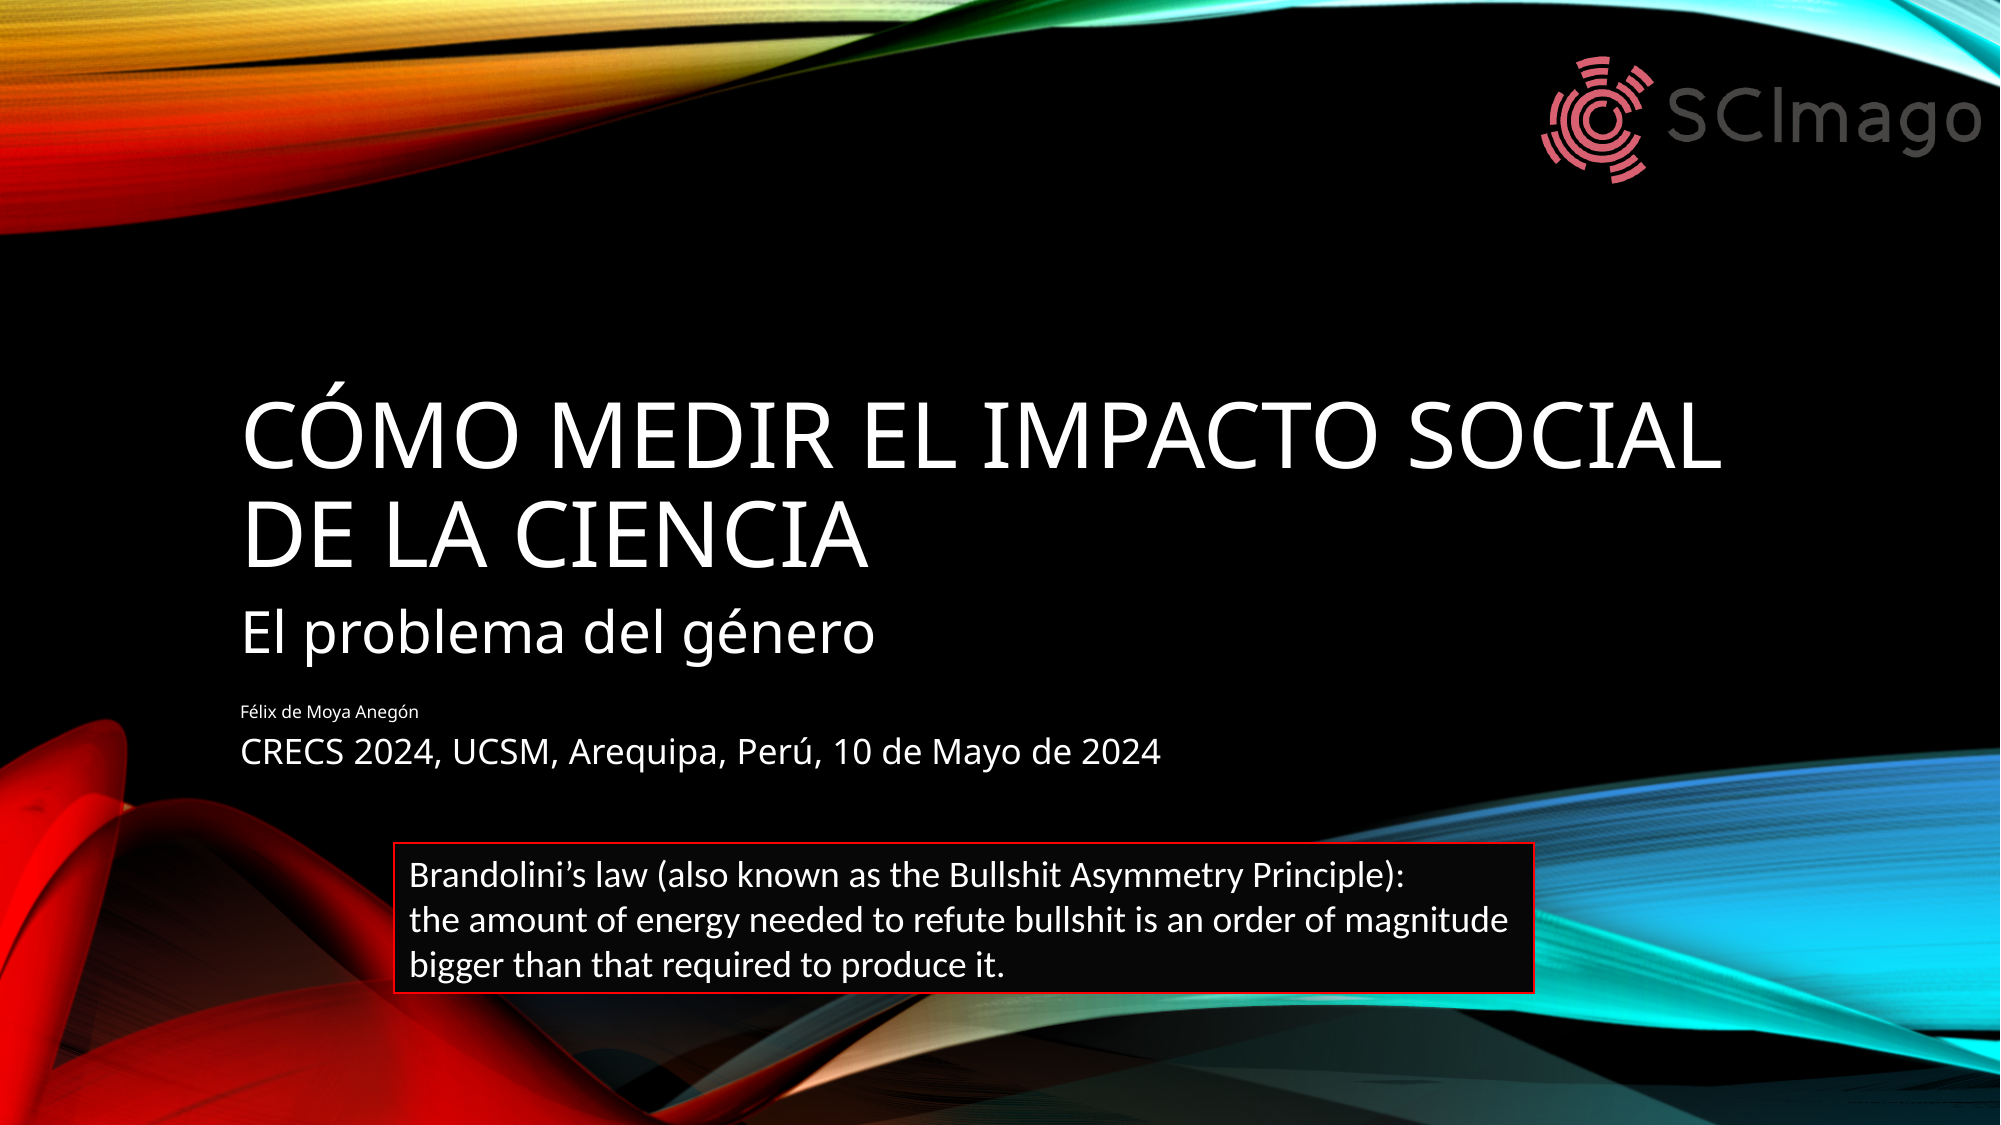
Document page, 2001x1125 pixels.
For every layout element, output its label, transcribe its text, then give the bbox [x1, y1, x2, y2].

text_box Brandolini’s law (also known as the Bullshit Asymmetry Principle): the amount of energy needed to refute bullshit is an order of magnitude bigger than that required to produce it. [394, 843, 1535, 993]
picture [0, 717, 2000, 1125]
title Cómo medir el Impacto social de la ciencia [225, 295, 1775, 595]
subtitle El problema del género [225, 595, 1775, 681]
text_box Félix de Moya Anegón CRECS 2024, UCSM, Arequipa, Perú, 10 de Mayo de 2024 [225, 695, 1775, 781]
picture [0, 0, 2000, 237]
